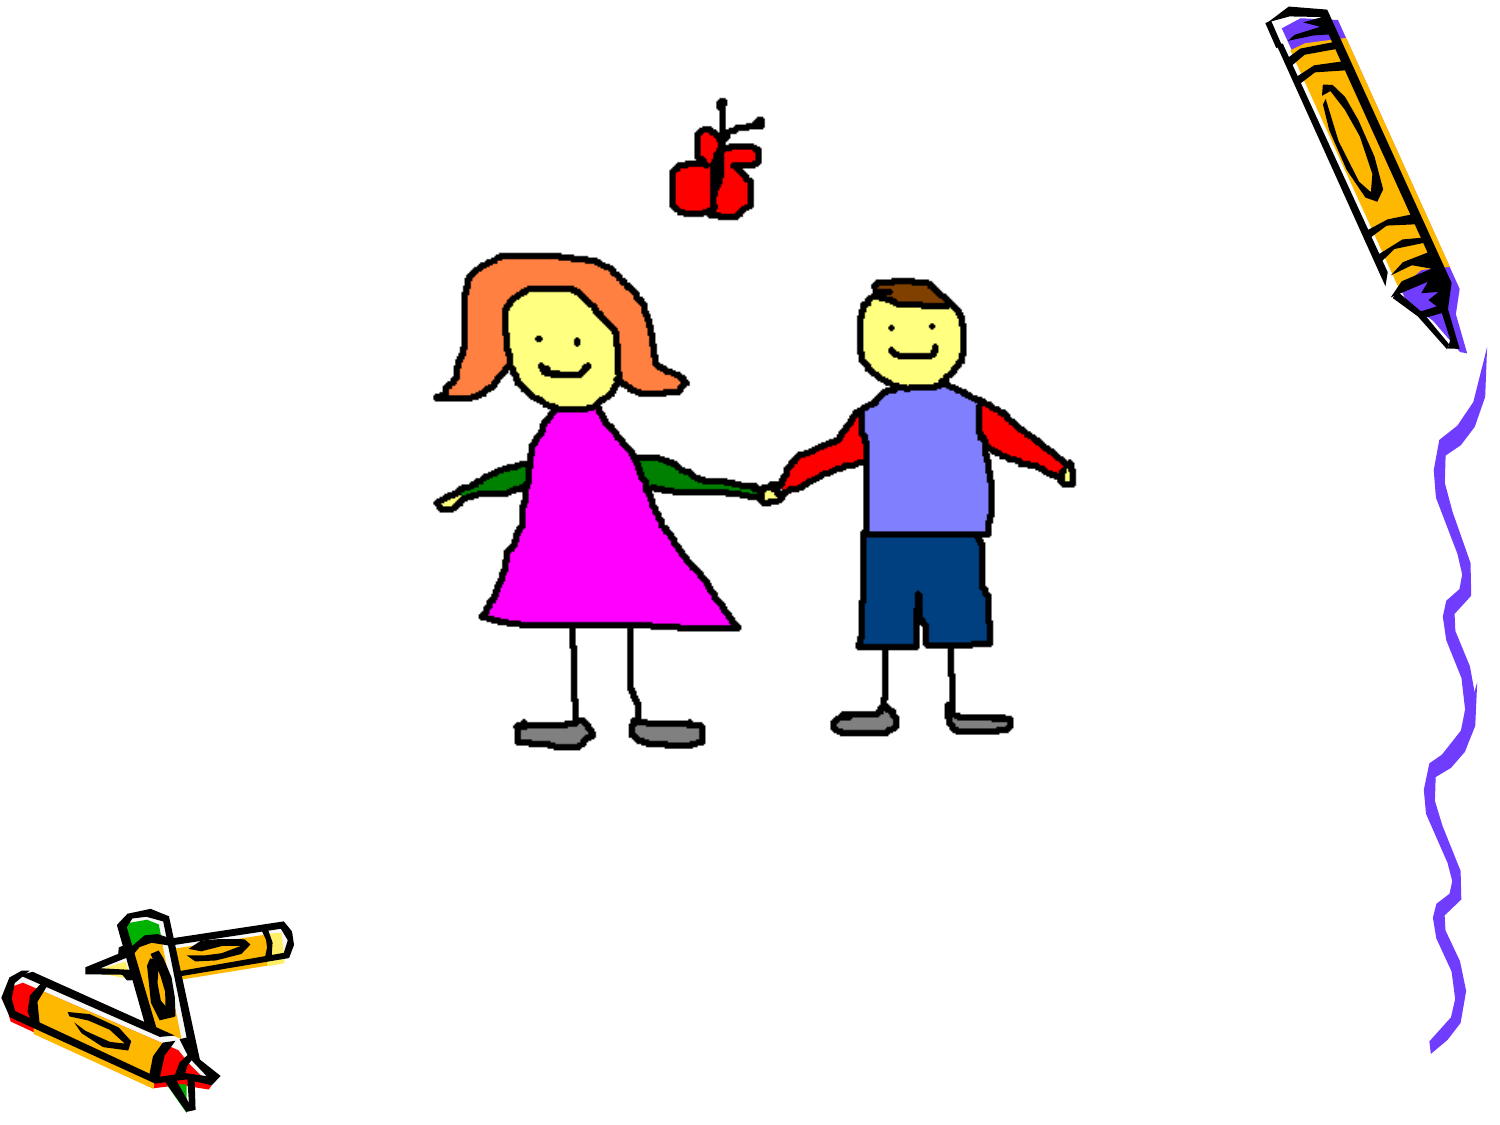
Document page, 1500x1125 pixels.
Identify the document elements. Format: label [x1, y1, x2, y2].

list [356, 78, 1131, 847]
